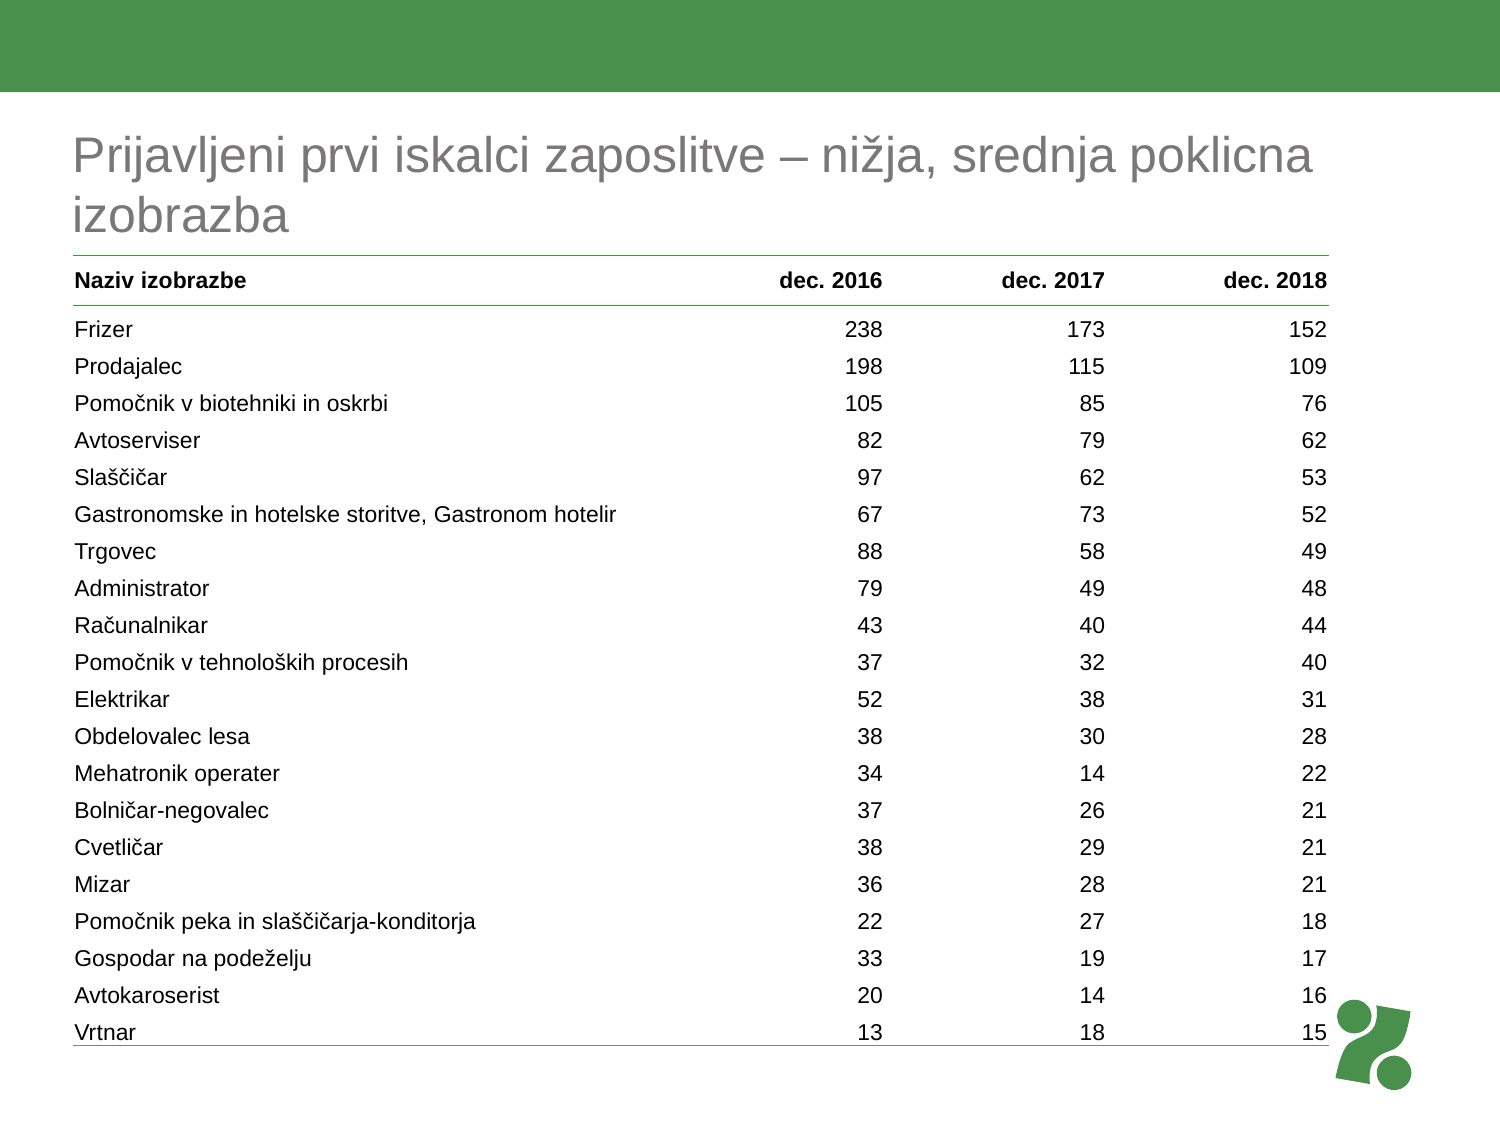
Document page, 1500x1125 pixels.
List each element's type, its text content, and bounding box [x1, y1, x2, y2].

table_cell 26 [884, 786, 1107, 824]
table_cell Gospodar na podeželju [73, 935, 662, 972]
table_cell 14 [884, 749, 1107, 786]
table_cell 38 [662, 712, 884, 749]
table_cell 67 [662, 490, 884, 527]
table_cell 28 [1107, 712, 1329, 749]
table_cell Avtoserviser [73, 416, 662, 453]
table_cell 22 [662, 898, 884, 935]
table_cell 53 [1107, 453, 1329, 490]
table_cell Mehatronik operater [73, 749, 662, 786]
table_cell Trgovec [73, 527, 662, 564]
table_cell 38 [662, 824, 884, 861]
table_cell 44 [1107, 601, 1329, 638]
table_header Naziv izobrazbe [73, 256, 662, 305]
table_cell Prodajalec [73, 342, 662, 379]
table_cell 15 [1107, 1009, 1329, 1045]
table_cell 20 [662, 972, 884, 1009]
table_cell 21 [1107, 824, 1329, 861]
table_cell Pomočnik v tehnoloških procesih [73, 638, 662, 675]
title Prijavljeni prvi iskalci zaposlitve – nižja, srednja poklicna izobrazba [72, 122, 1463, 231]
table_cell 18 [1107, 898, 1329, 935]
table_cell 238 [662, 306, 884, 342]
table_cell Cvetličar [73, 824, 662, 861]
table_cell 152 [1107, 306, 1329, 342]
table_cell 73 [884, 490, 1107, 527]
table_cell 17 [1107, 935, 1329, 972]
table_cell 37 [662, 638, 884, 675]
table_cell 32 [884, 638, 1107, 675]
table_cell 33 [662, 935, 884, 972]
table_cell 79 [662, 564, 884, 601]
table_cell 21 [1107, 861, 1329, 898]
table_cell 88 [662, 527, 884, 564]
table_cell Obdelovalec lesa [73, 712, 662, 749]
table_cell Pomočnik peka in slaščičarja-konditorja [73, 898, 662, 935]
table_cell 40 [884, 601, 1107, 638]
table_cell 34 [662, 749, 884, 786]
table_cell Gastronomske in hotelske storitve, Gastronom hotelir [73, 490, 662, 527]
table_cell 27 [884, 898, 1107, 935]
table_cell Elektrikar [73, 675, 662, 712]
table_cell 173 [884, 306, 1107, 342]
table_cell 49 [884, 564, 1107, 601]
table_cell 62 [884, 453, 1107, 490]
table_cell 38 [884, 675, 1107, 712]
table_cell 115 [884, 342, 1107, 379]
table_cell 62 [1107, 416, 1329, 453]
table_cell 109 [1107, 342, 1329, 379]
table_cell 76 [1107, 379, 1329, 416]
table_cell 21 [1107, 786, 1329, 824]
table_cell 13 [662, 1009, 884, 1045]
table_cell 18 [884, 1009, 1107, 1045]
table_cell 22 [1107, 749, 1329, 786]
table_cell Računalnikar [73, 601, 662, 638]
table_cell 43 [662, 601, 884, 638]
table_cell 19 [884, 935, 1107, 972]
table_cell 97 [662, 453, 884, 490]
table_cell 58 [884, 527, 1107, 564]
table_cell Administrator [73, 564, 662, 601]
table_cell 28 [884, 861, 1107, 898]
table_cell 105 [662, 379, 884, 416]
table_cell 79 [884, 416, 1107, 453]
table_cell Bolničar-negovalec [73, 786, 662, 824]
table_header dec. 2017 [884, 256, 1107, 305]
table_cell Vrtnar [73, 1009, 662, 1045]
table_header dec. 2018 [1107, 256, 1329, 305]
table_cell Avtokaroserist [73, 972, 662, 1009]
table_cell 52 [1107, 490, 1329, 527]
table_cell Pomočnik v biotehniki in oskrbi [73, 379, 662, 416]
table_cell 29 [884, 824, 1107, 861]
table_cell 49 [1107, 527, 1329, 564]
table_cell 37 [662, 786, 884, 824]
table_cell 198 [662, 342, 884, 379]
table_cell Mizar [73, 861, 662, 898]
table_cell 16 [1107, 972, 1329, 1009]
table_cell 14 [884, 972, 1107, 1009]
table_cell 48 [1107, 564, 1329, 601]
table_cell 52 [662, 675, 884, 712]
table_cell 40 [1107, 638, 1329, 675]
table_cell Slaščičar [73, 453, 662, 490]
table_header dec. 2016 [662, 256, 884, 305]
table_cell Frizer [73, 306, 662, 342]
table_cell 31 [1107, 675, 1329, 712]
table_cell 36 [662, 861, 884, 898]
table_cell 82 [662, 416, 884, 453]
table_cell 30 [884, 712, 1107, 749]
table_cell 85 [884, 379, 1107, 416]
